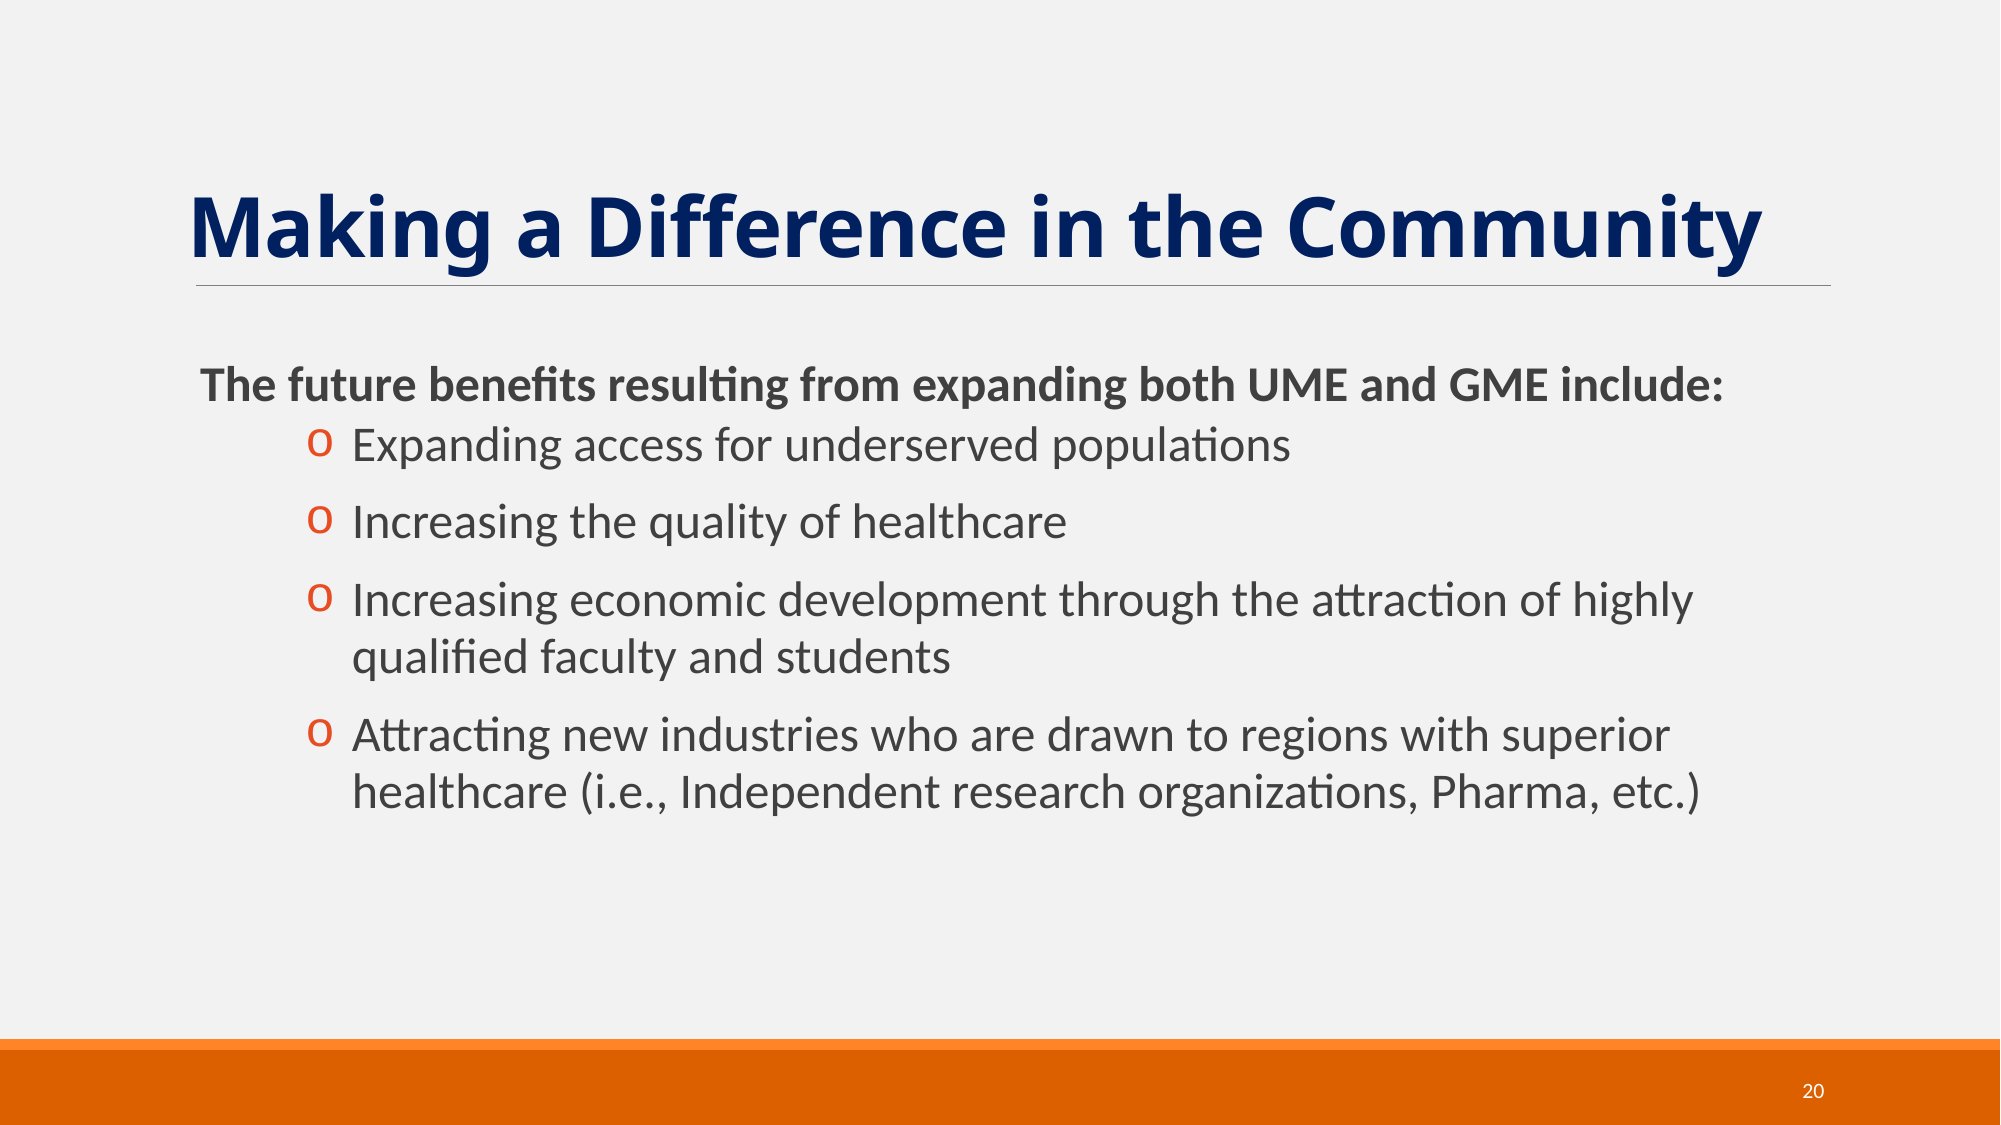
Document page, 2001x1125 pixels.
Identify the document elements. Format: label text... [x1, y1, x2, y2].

title Making a Difference in the Community [172, 94, 2000, 282]
slide_number 20 [1624, 1059, 1840, 1120]
list The future benefits resulting from expanding both UME and GME include: Expanding access for underserved populations Increasing the quality of healthcare Increasing economic development through the attraction of highly qualified faculty and students Attracting new industries who are drawn to regions with superior healthcare (i.e., Independent research organizations, Pharma, etc.) [200, 355, 1844, 1009]
